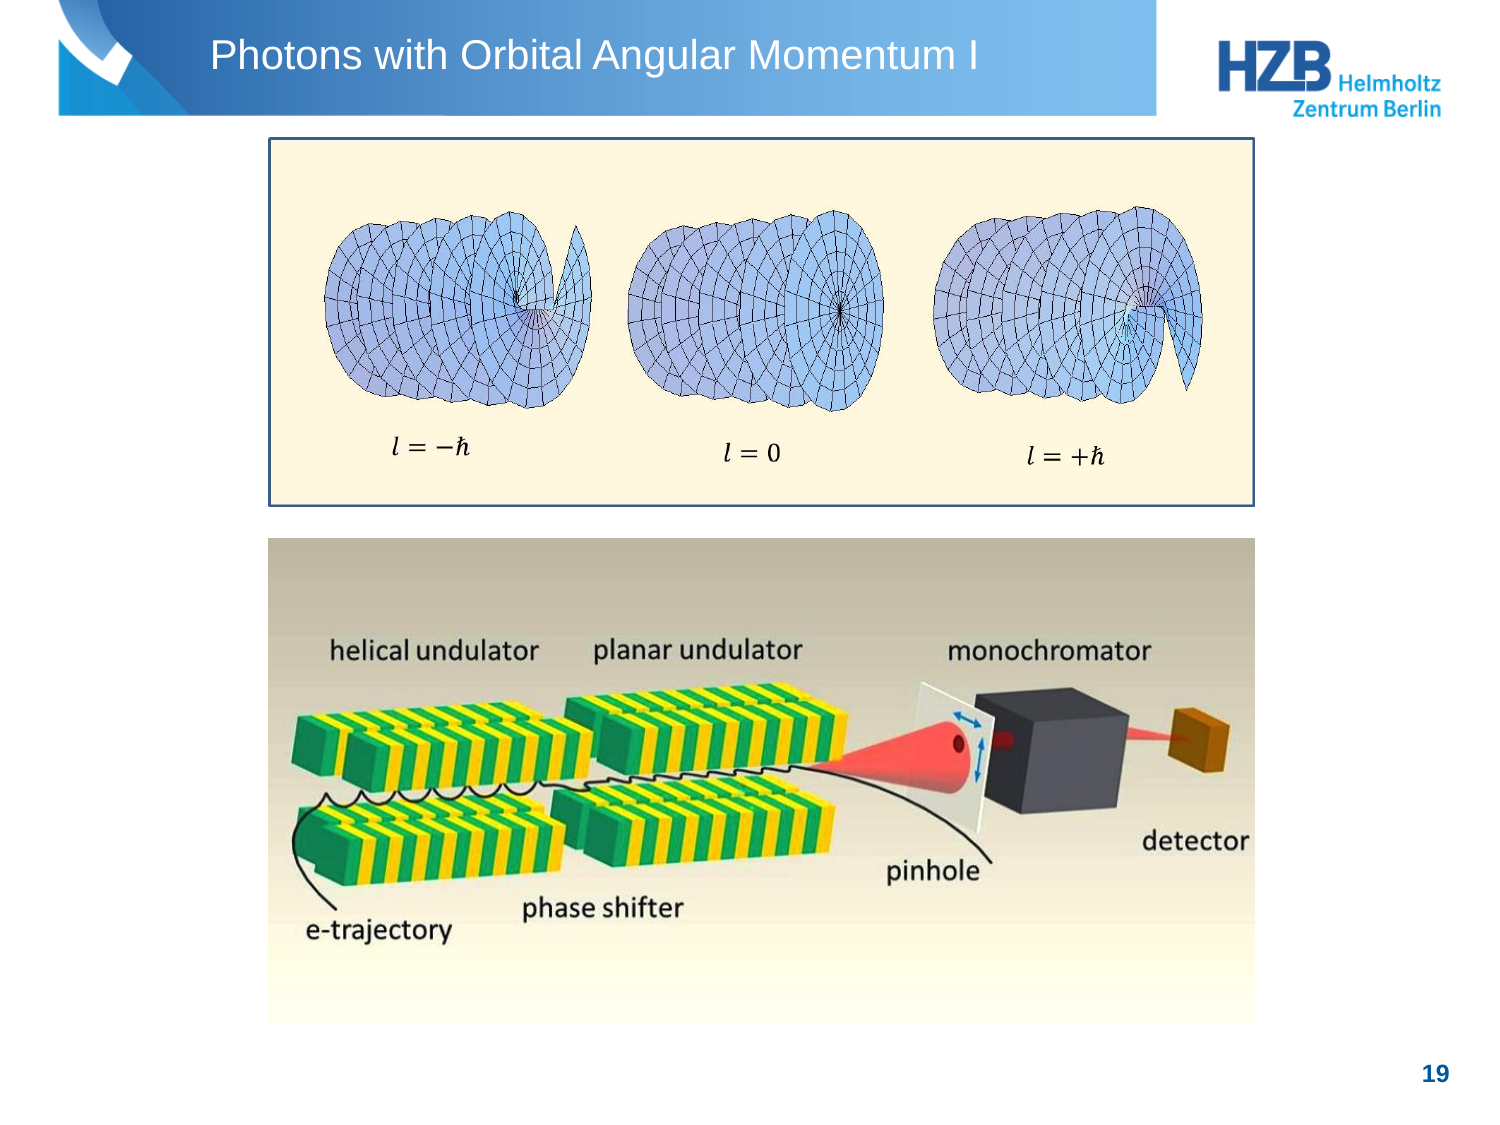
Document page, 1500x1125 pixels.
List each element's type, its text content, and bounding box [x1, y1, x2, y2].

picture [268, 136, 1255, 507]
slide_number 19 [1114, 1042, 1465, 1103]
picture [0, 0, 1500, 118]
text_box Photons with Orbital Angular Momentum I [194, 7, 1176, 100]
picture [268, 538, 1255, 1026]
